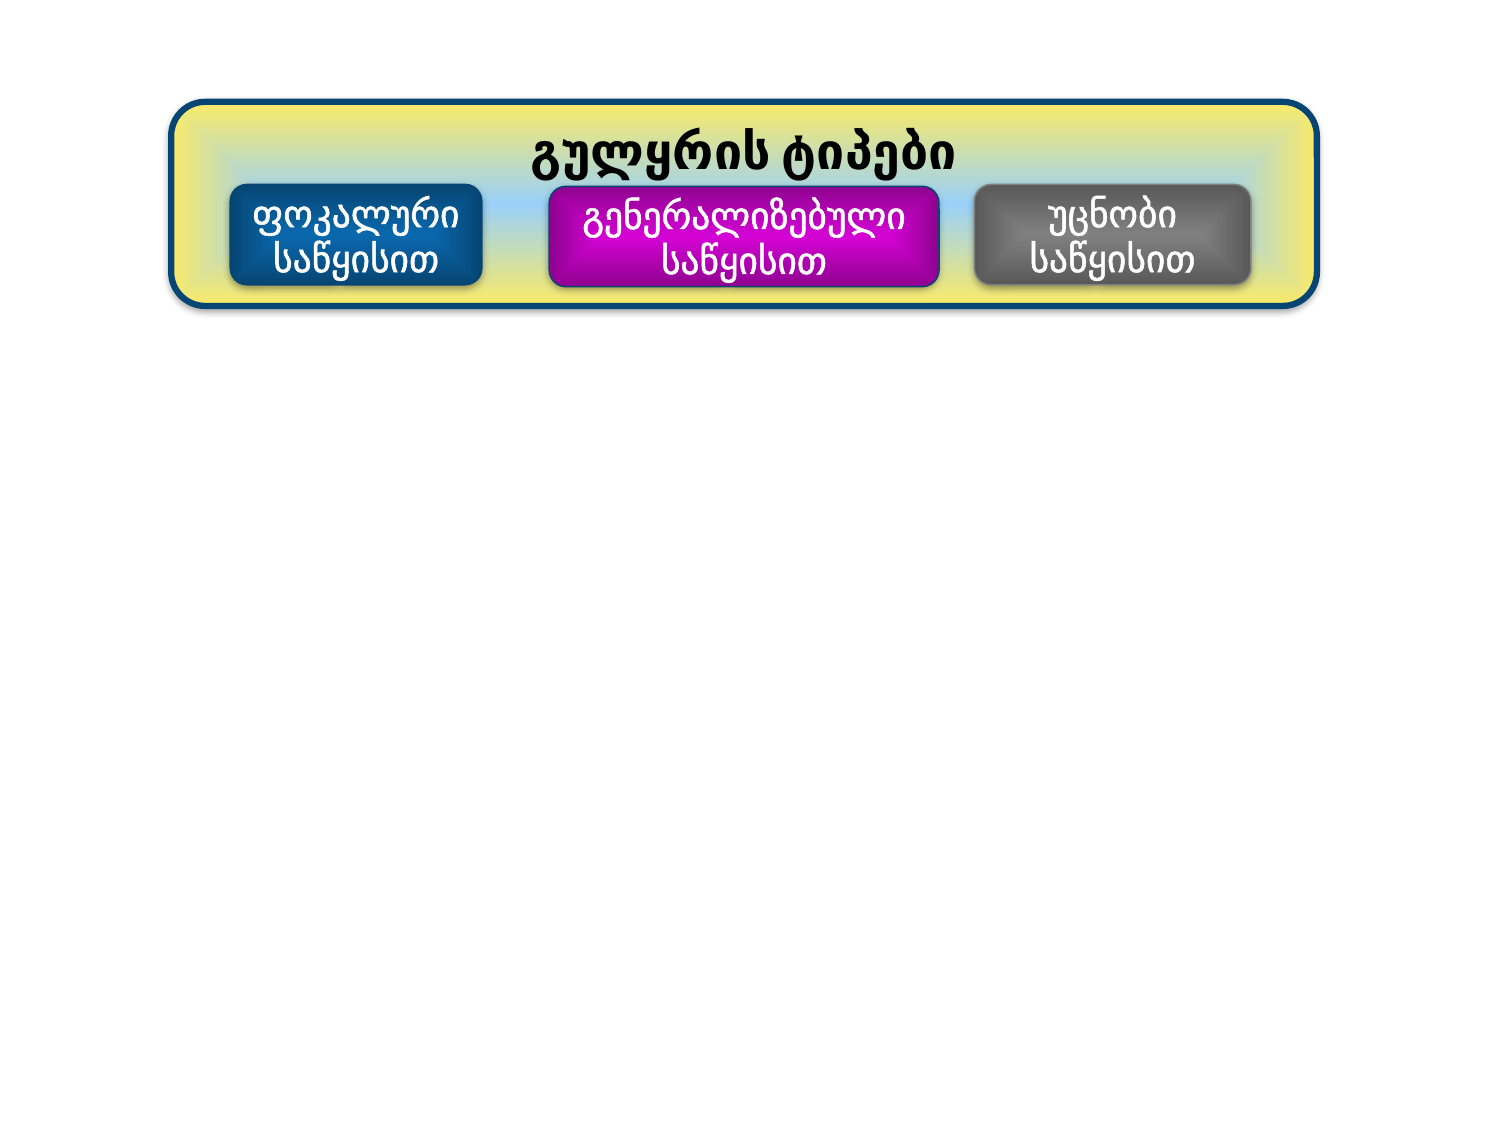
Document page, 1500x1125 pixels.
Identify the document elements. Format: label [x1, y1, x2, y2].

text_box [170, 101, 1318, 307]
